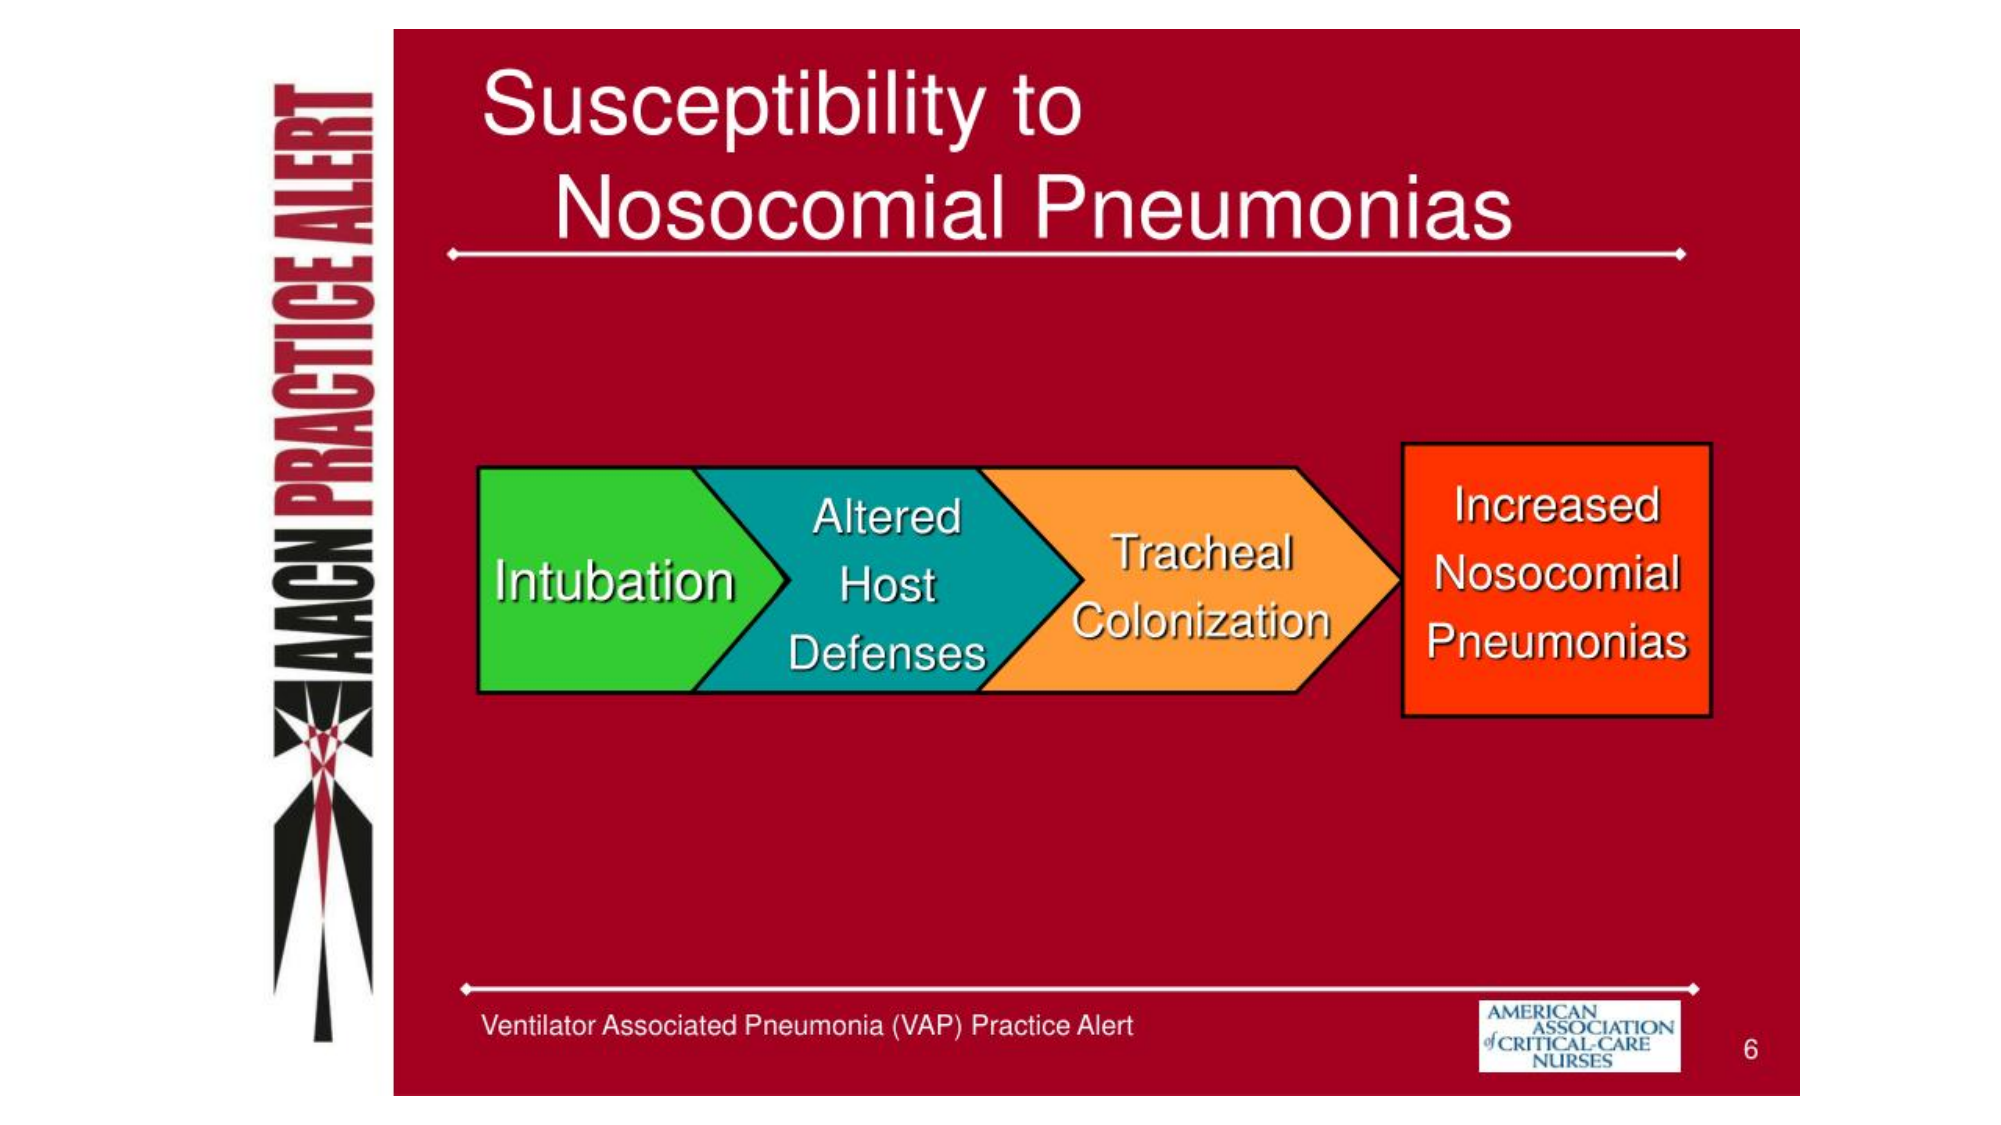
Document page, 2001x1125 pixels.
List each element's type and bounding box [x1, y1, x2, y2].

picture [200, 29, 1800, 1096]
